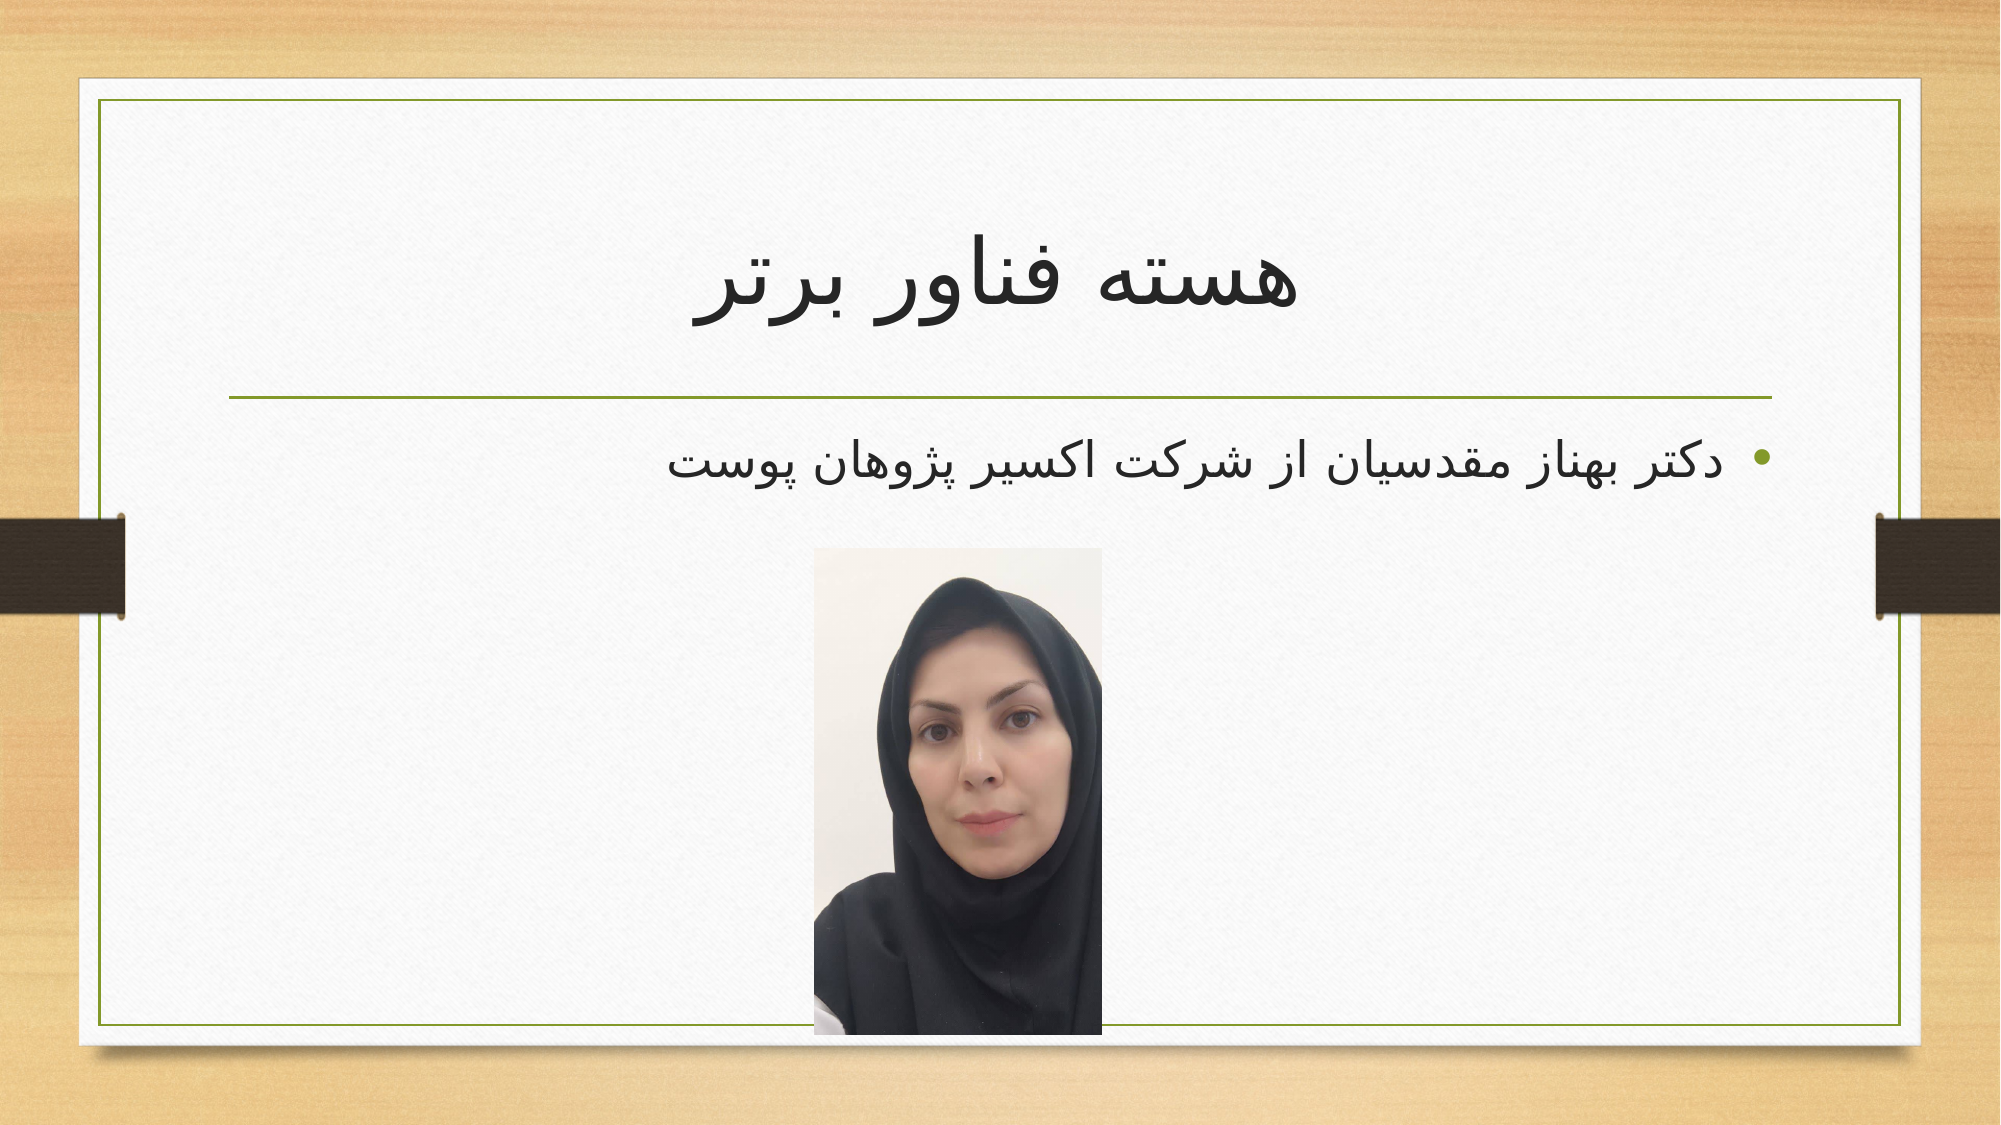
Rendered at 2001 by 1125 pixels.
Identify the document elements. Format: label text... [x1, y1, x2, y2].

title هسته فناور برتر [212, 161, 1788, 375]
picture [0, 0, 2001, 1125]
list دکتر بهناز مقدسیان از شرکت اکسیر پژوهان پوست [212, 419, 1788, 964]
